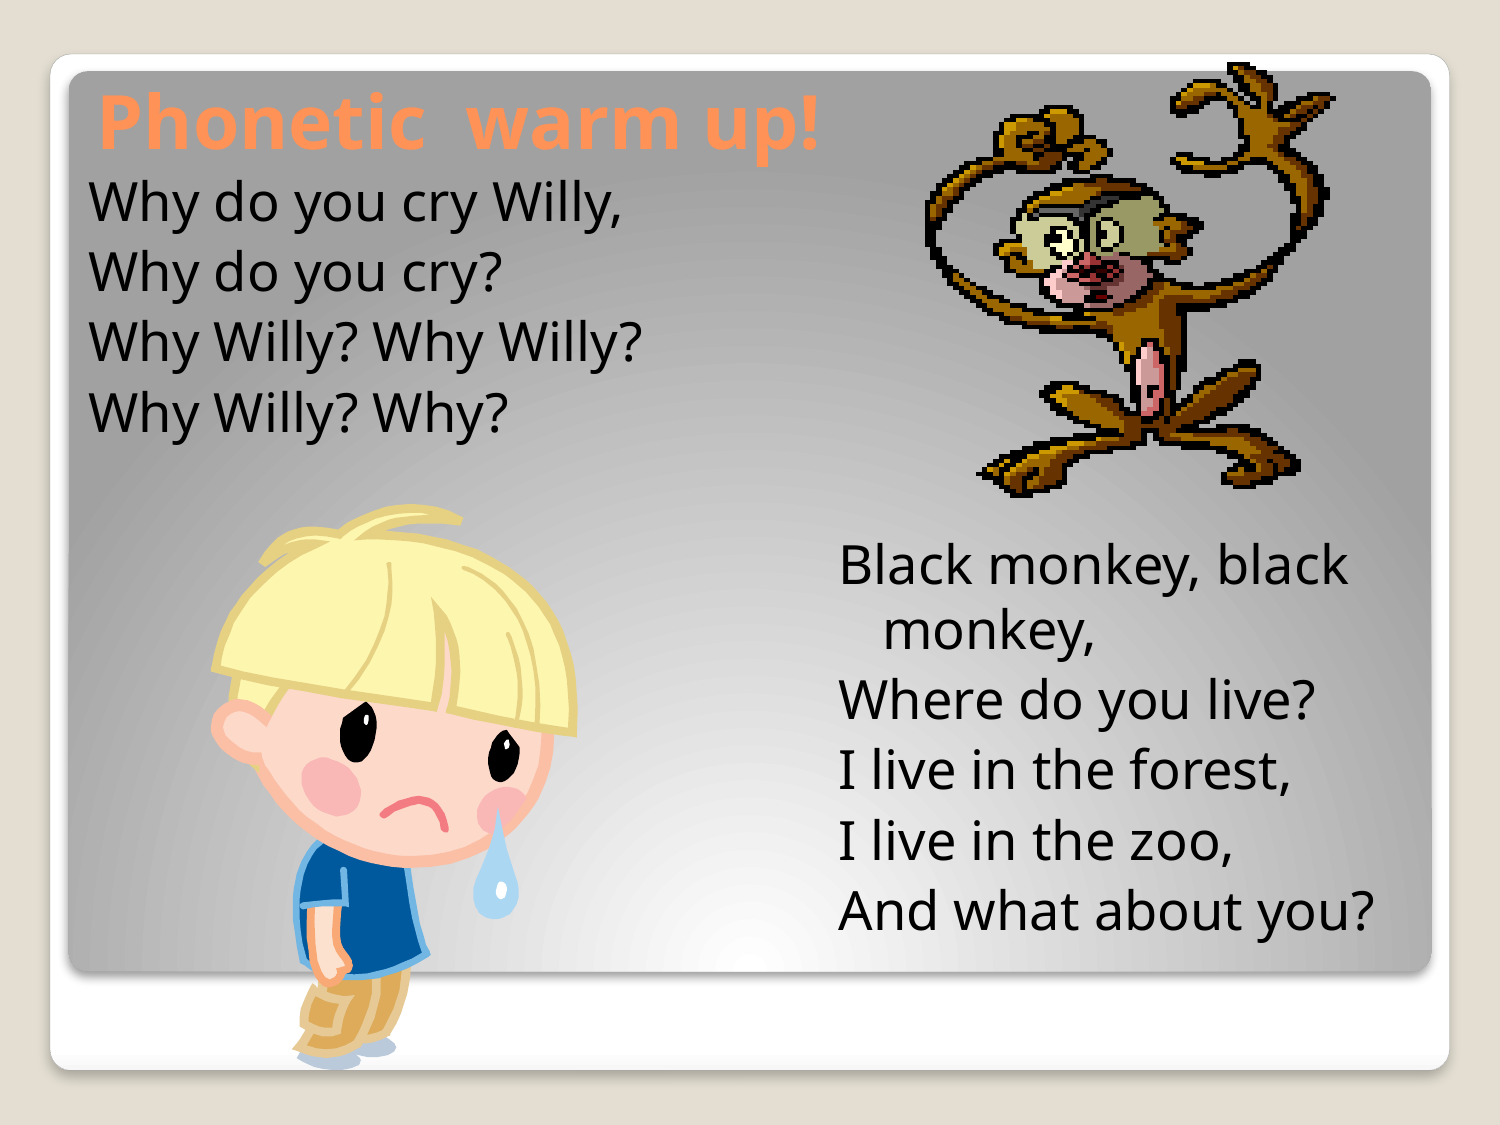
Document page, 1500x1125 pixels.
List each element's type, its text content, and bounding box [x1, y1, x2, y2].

title Phonetic warm up! [82, 0, 1425, 173]
list Black monkey, black monkey, Where do you live? I live in the forest, I live in the zoo, And what about you? [808, 515, 1454, 1125]
picture [925, 58, 1377, 498]
picture [210, 503, 578, 1071]
list Why do you cry Willy, Why do you cry? Why Willy? Why Willy? Why Willy? Why? [58, 152, 750, 873]
